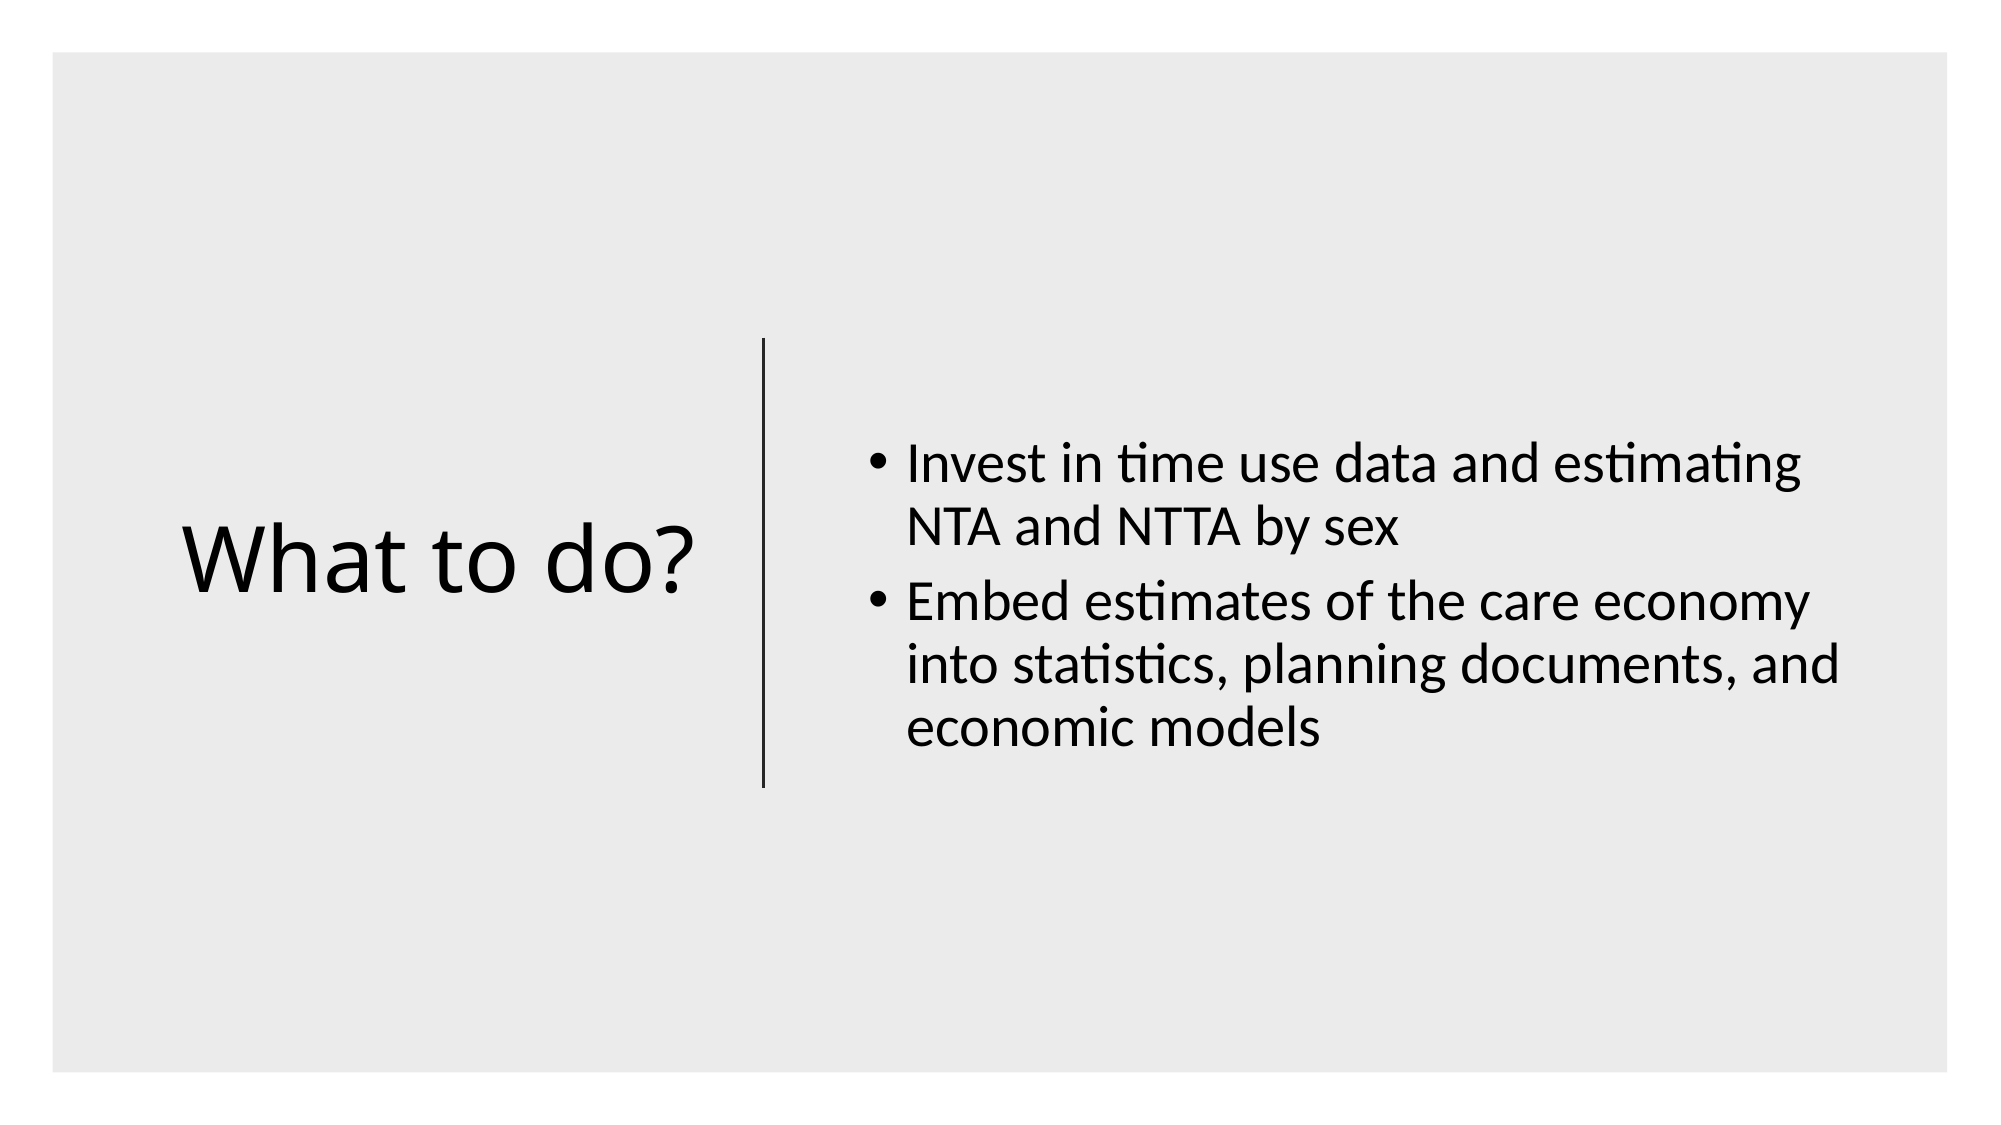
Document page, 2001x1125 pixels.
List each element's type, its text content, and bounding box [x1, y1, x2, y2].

text_box Invest in time use data and estimating NTA and NTTA by sex Embed estimates of the care economy into statistics, planning documents, and economic models [816, 213, 1863, 1054]
text_box [52, 51, 1948, 1073]
text_box What to do? [137, 158, 711, 967]
